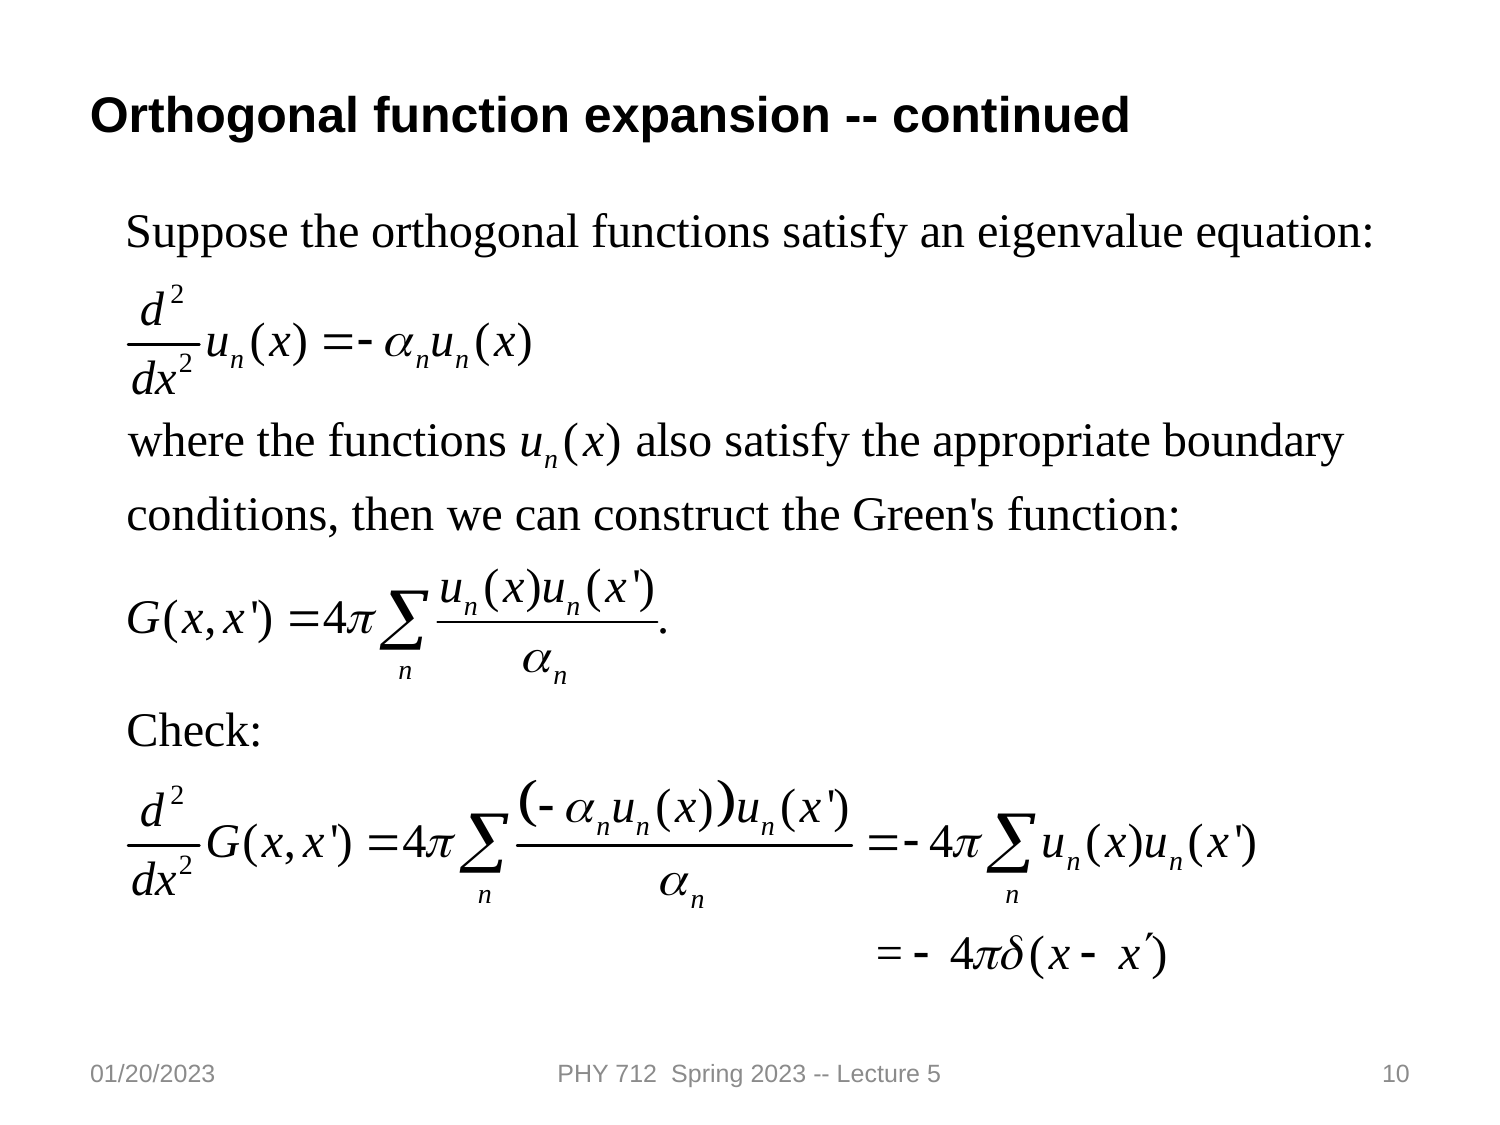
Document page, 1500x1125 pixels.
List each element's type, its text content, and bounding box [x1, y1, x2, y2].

slide_number 10 [1074, 1042, 1425, 1103]
text_box Orthogonal function expansion -- continued [75, 74, 1375, 150]
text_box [122, 206, 1378, 988]
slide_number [75, 1042, 425, 1103]
footer PHY 712 Spring 2023 -- Lecture 5 [512, 1042, 988, 1103]
